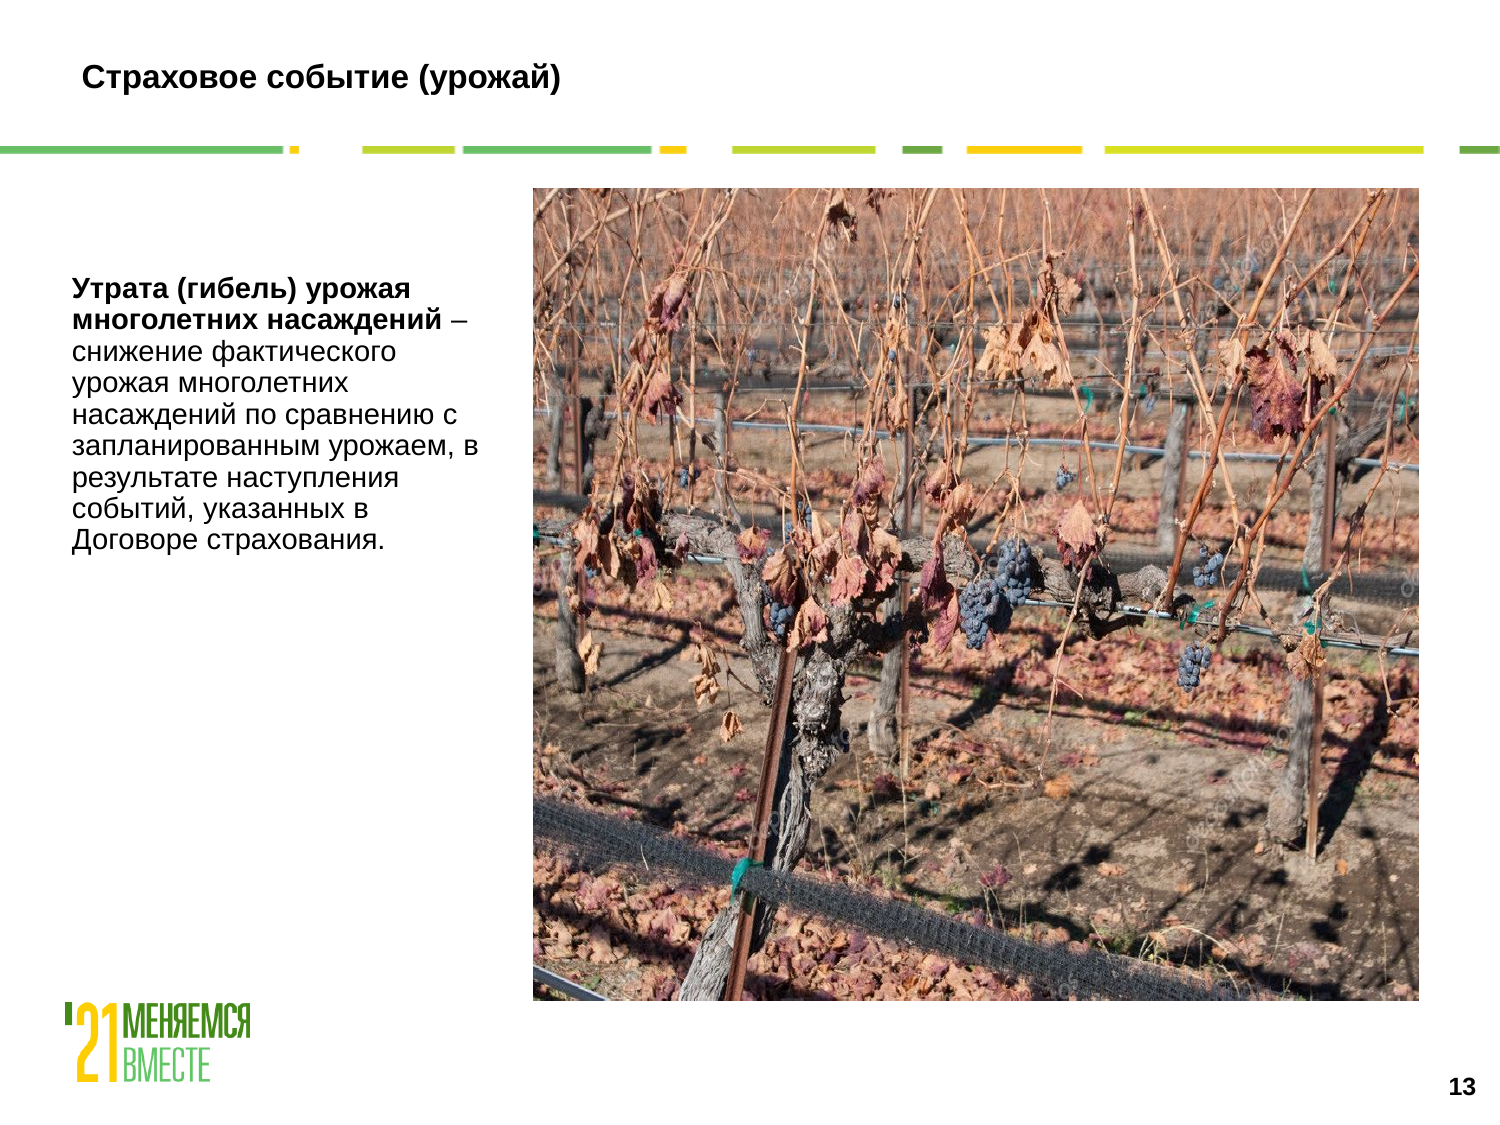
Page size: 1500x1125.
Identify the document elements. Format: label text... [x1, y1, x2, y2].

picture [0, 146, 1500, 154]
slide_number 13 [1376, 1055, 1492, 1116]
list Утрата (гибель) урожая многолетних насаждений –снижение фактического урожая многолетних насаждений по сравнению с запланированным урожаем, в результате наступления событий, указанных в Договоре страхования. [56, 265, 501, 943]
picture [65, 1002, 250, 1082]
title Страховое событие (урожай) [66, 37, 1464, 119]
picture [533, 188, 1419, 1001]
